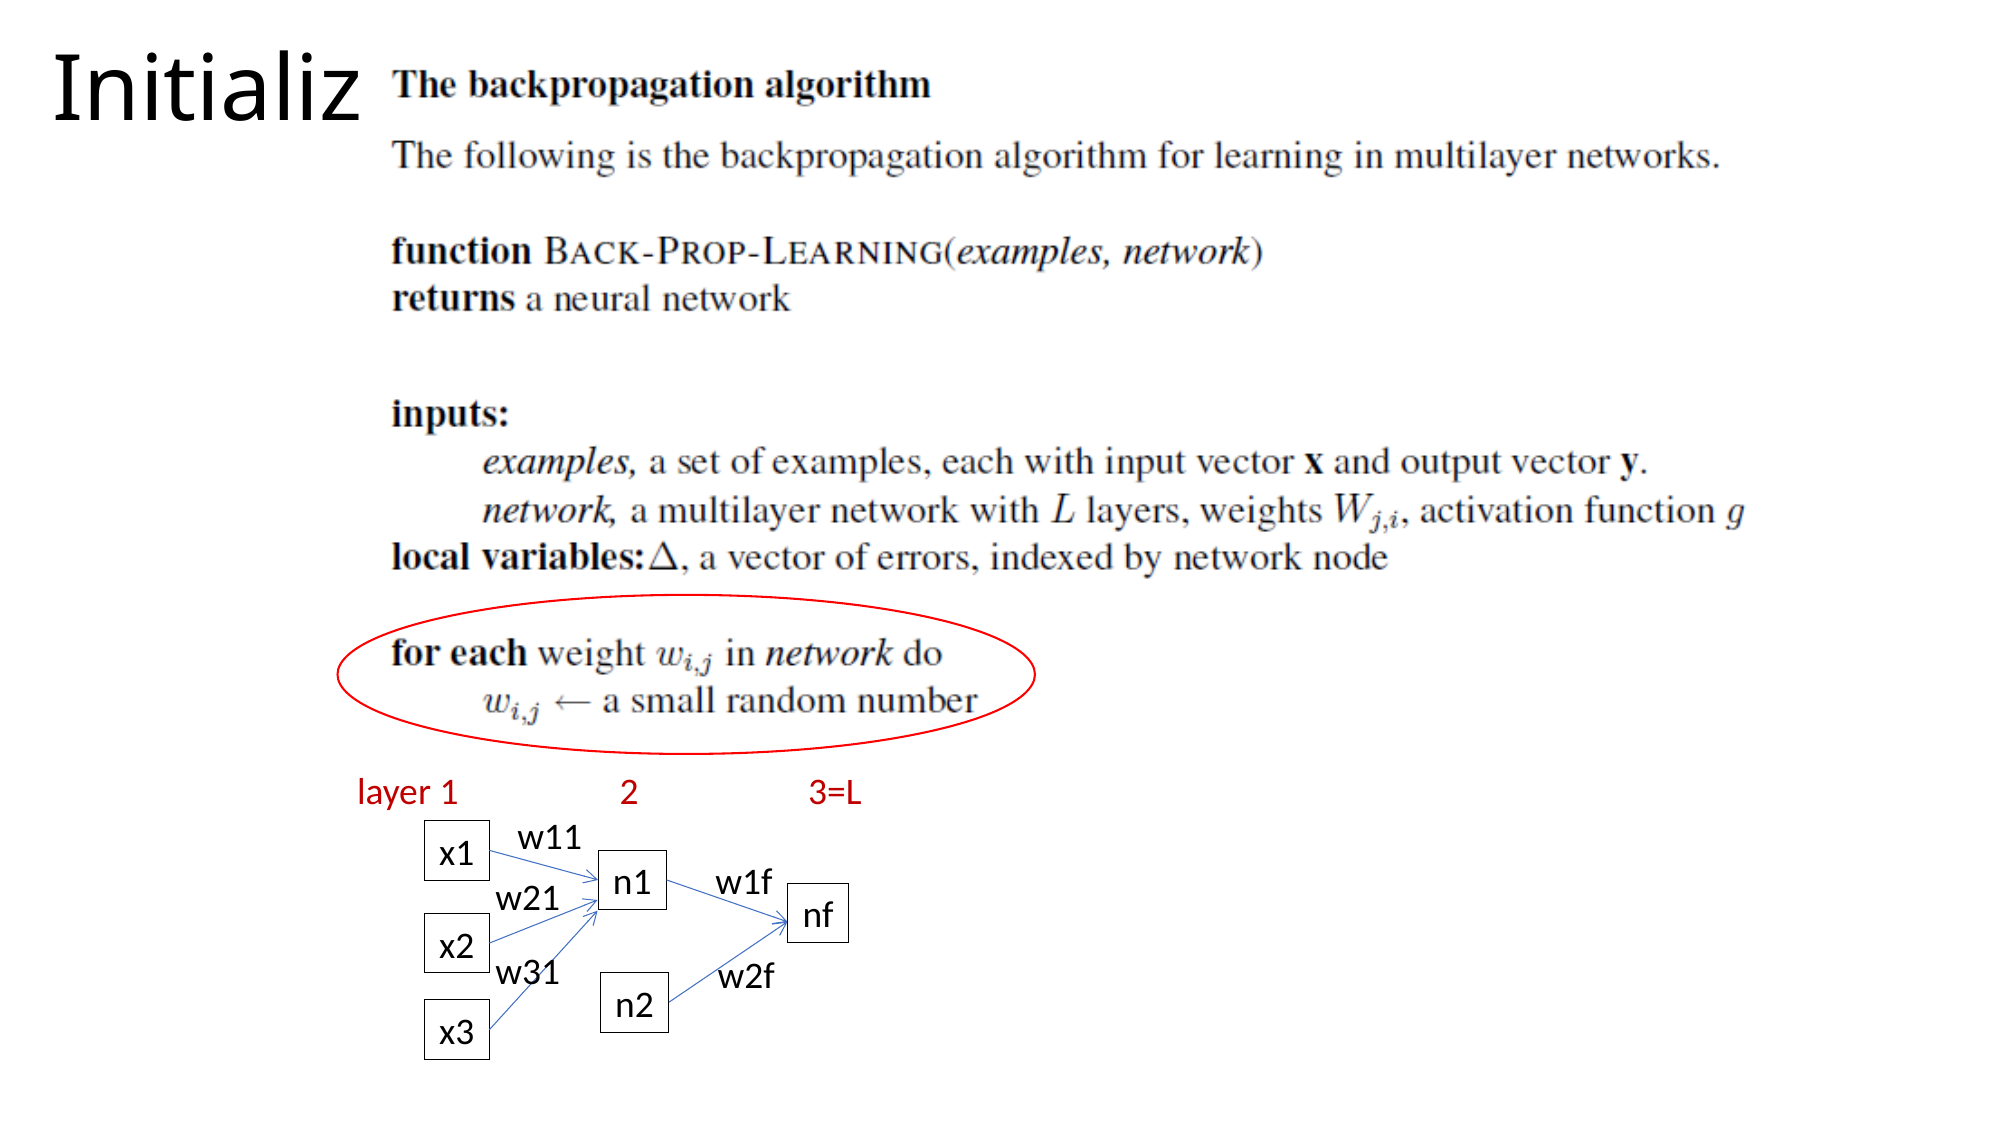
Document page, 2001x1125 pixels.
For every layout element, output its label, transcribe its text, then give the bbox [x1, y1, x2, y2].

text_box n1 [598, 850, 667, 910]
text_box [436, 731, 936, 755]
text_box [489, 944, 598, 1031]
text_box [669, 921, 788, 1003]
text_box nf [788, 883, 849, 943]
title Initialize [37, 0, 1763, 200]
text_box x3 [424, 999, 490, 1060]
text_box layer 1 2 3=L [342, 759, 878, 820]
text_box x2 [424, 913, 489, 973]
text_box [336, 642, 364, 707]
text_box w11 [502, 804, 597, 850]
picture [364, 18, 1890, 731]
text_box n2 [600, 972, 669, 1033]
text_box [489, 850, 598, 881]
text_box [667, 880, 788, 922]
text_box w31 [480, 939, 489, 1000]
text_box w21 [480, 865, 576, 926]
text_box w1f [700, 850, 788, 880]
text_box x1 [424, 820, 490, 881]
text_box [489, 899, 598, 944]
